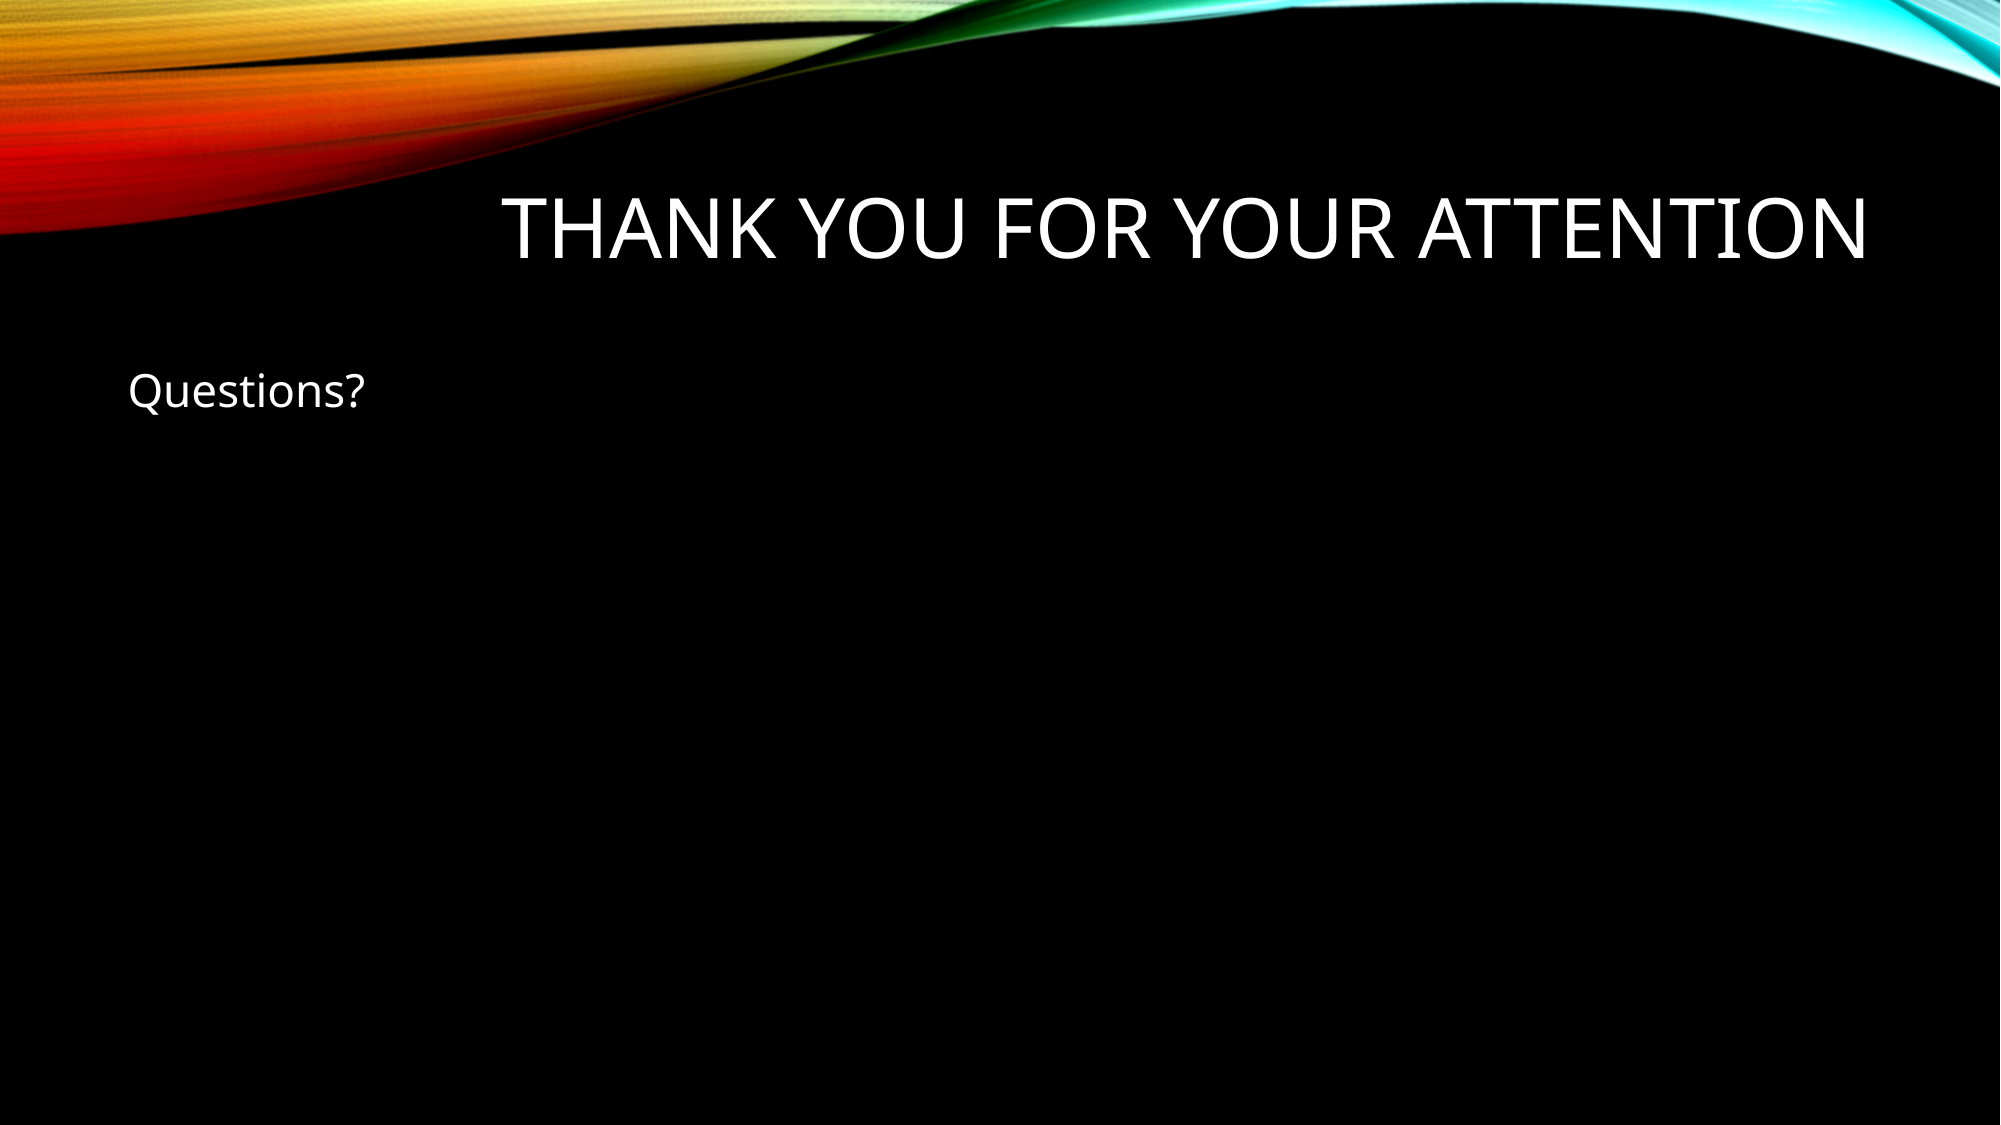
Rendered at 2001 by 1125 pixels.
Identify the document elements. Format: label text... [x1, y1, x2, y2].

title Thank you for your attention [474, 125, 1888, 338]
picture [0, 0, 2000, 237]
list Questions? [112, 360, 1888, 1021]
